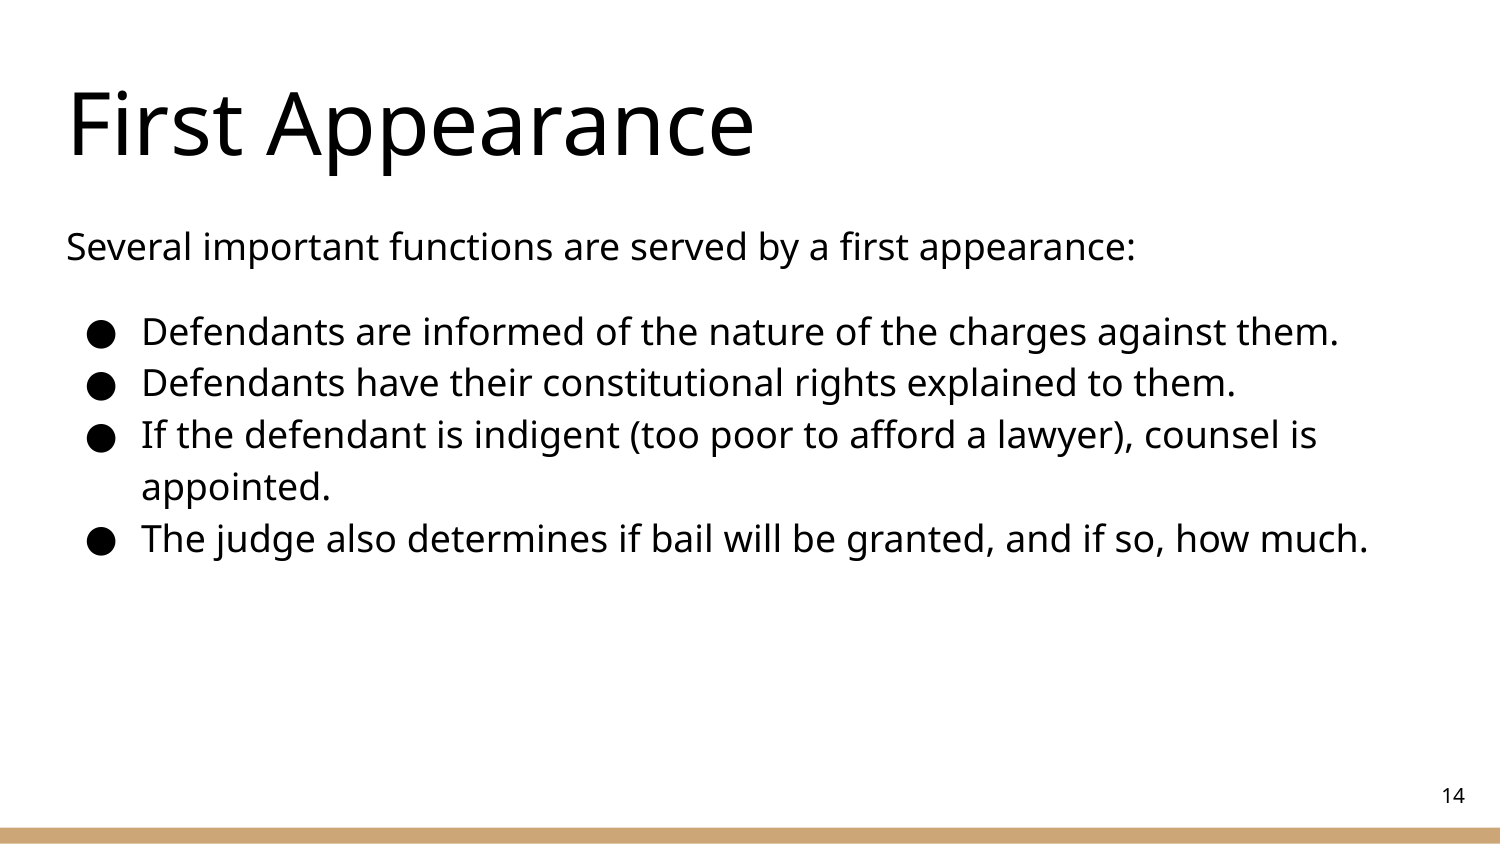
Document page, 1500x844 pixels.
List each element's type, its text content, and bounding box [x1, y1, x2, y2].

slide_number ‹#› [1389, 764, 1480, 830]
title First Appearance [51, 51, 1449, 189]
list Several important functions are served by a first appearance: Defendants are informed of the nature of the charges against them. Defendants have their constitutional rights explained to them. If the defendant is indigent (too poor to afford a lawyer), counsel is appointed. The judge also determines if bail will be granted, and if so, how much. [51, 200, 1449, 752]
